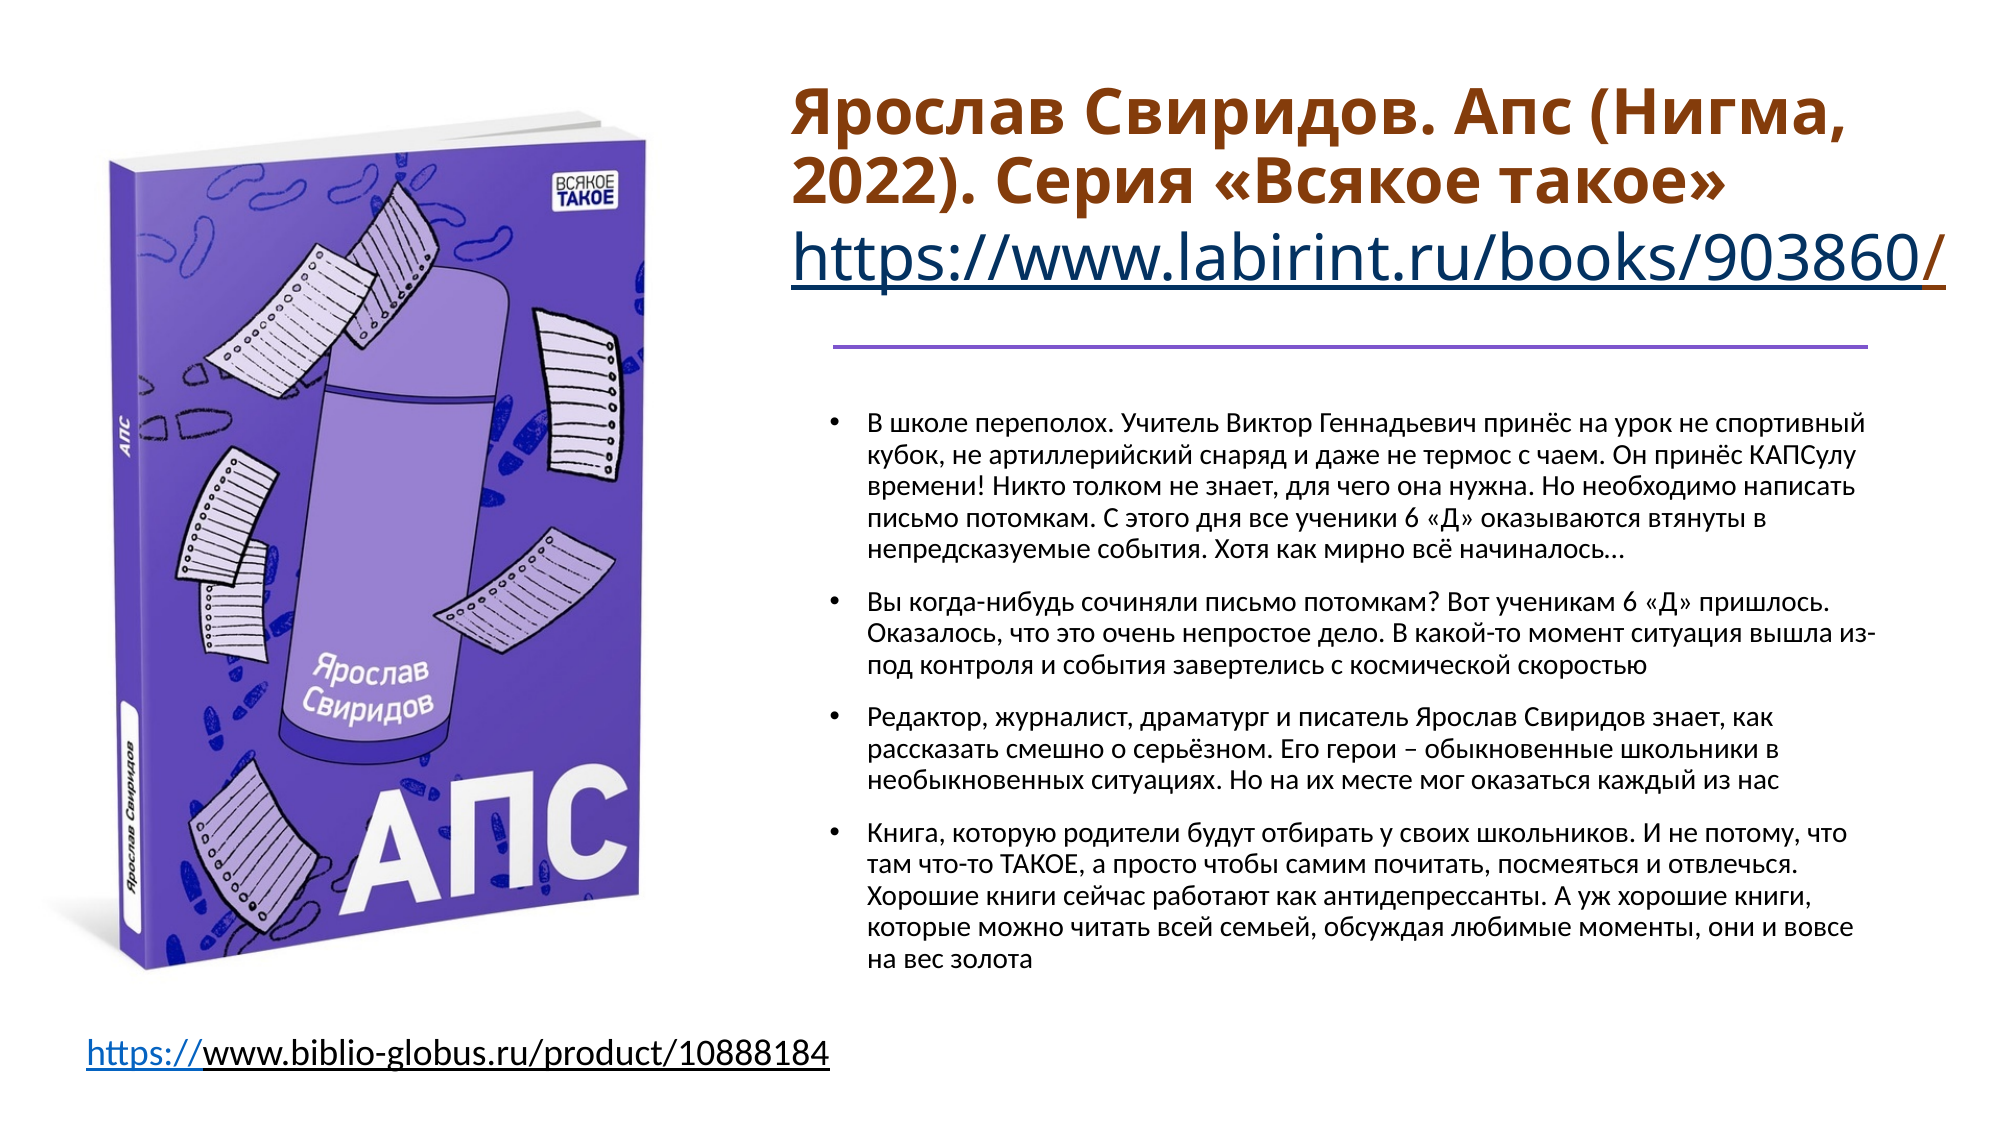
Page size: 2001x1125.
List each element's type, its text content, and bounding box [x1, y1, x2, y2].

title Ярослав Свиридов. Апс (Нигма, 2022). Серия «Всякое такое» https://www.labirint.ru/books/903860/ [776, 68, 1975, 304]
picture [0, 0, 761, 1125]
text_box https://www.biblio-globus.ru/product/10888184 [764, 1020, 854, 1081]
list В школе переполох. Учитель Виктор Геннадьевич принёс на урок не спортивный кубок, не артиллерийский снаряд и даже не термос с чаем. Он принёс КАПСулу времени! Никто толком не знает, для чего она нужна. Но необходимо написать письмо потомкам. С этого дня все ученики 6 «Д» оказываются втянуты в непредсказуемые события. Хотя как мирно всё начиналось… Вы когда-нибудь сочиняли письмо потомкам? Вот ученикам 6 «Д» пришлось. Оказалось, что это очень непростое дело. В какой-то момент ситуация вышла из-под контроля и события завертелись с космической скоростью Редактор, журналист, драматург и писатель Ярослав Свиридов знает, как рассказать смешно о серьёзном. Его герои – обыкновенные школьники в необыкновенных ситуациях. Но на их месте мог оказаться каждый из нас Книга, которую родители будут отбирать у своих школьников. И не потому, что там что-то ТАКОЕ, а просто чтобы самим почитать, посмеяться и отвлечься. Хорошие книги сейчас работают как антидепрессанты. А уж хорошие книги, которые можно читать всей семьей, обсуждая любимые моменты, они и вовсе на вес золота [814, 399, 1895, 1021]
